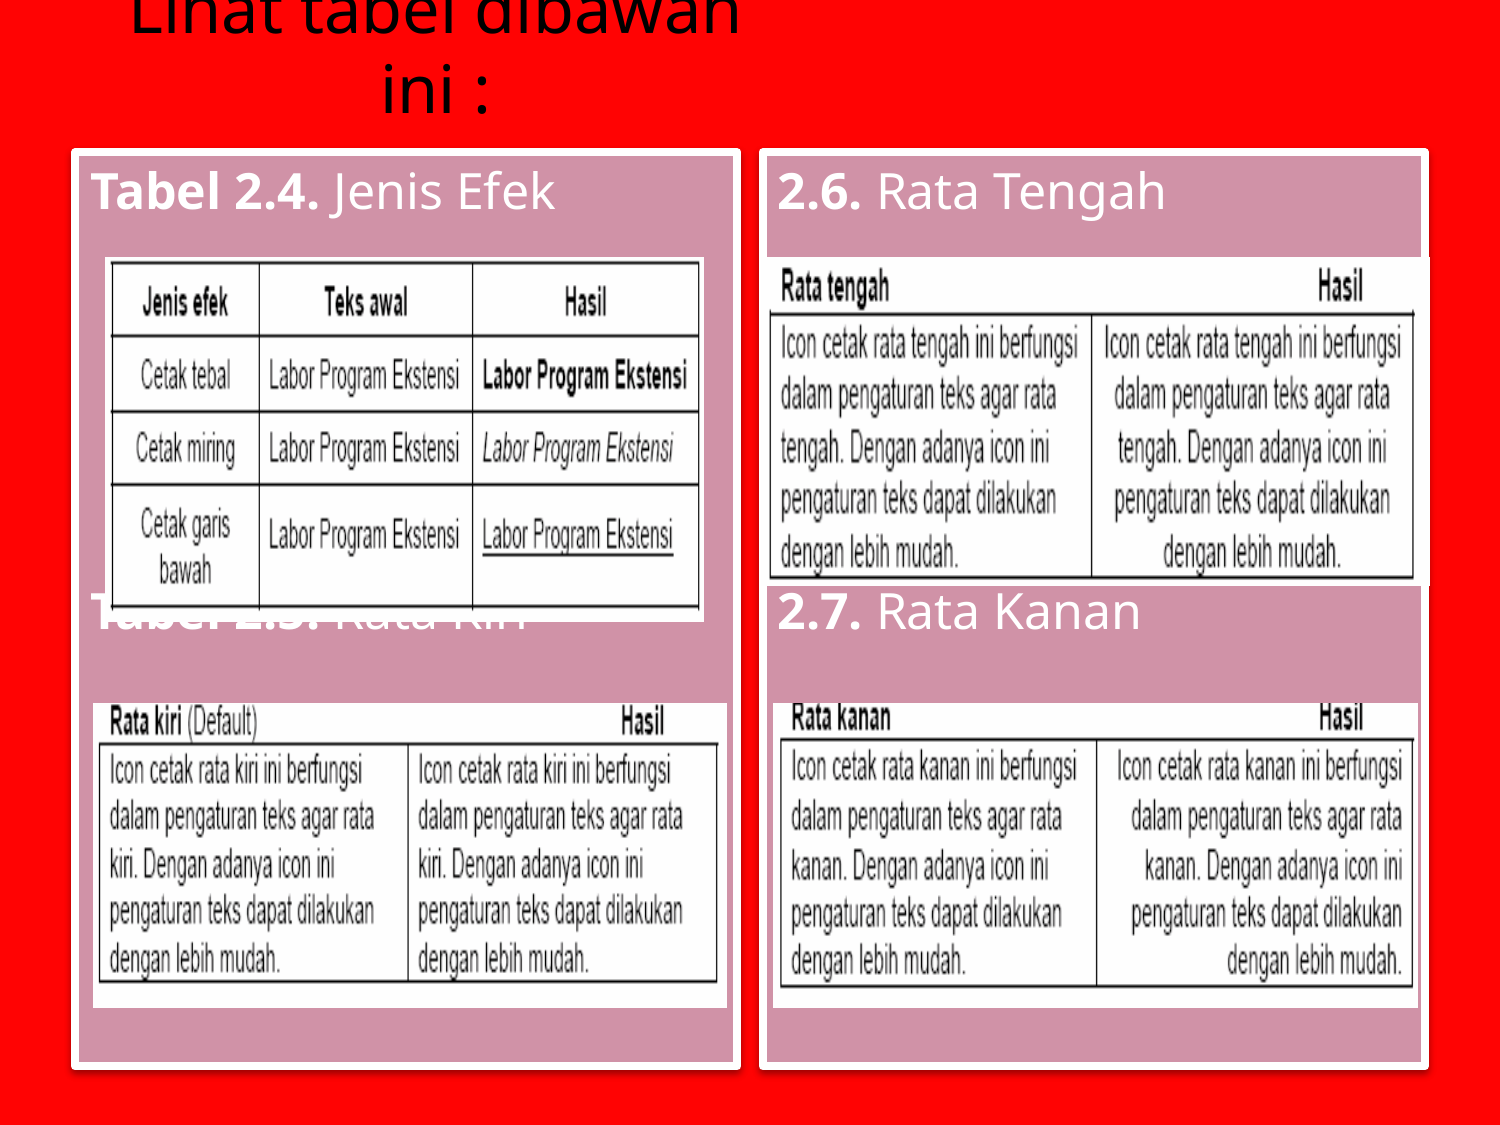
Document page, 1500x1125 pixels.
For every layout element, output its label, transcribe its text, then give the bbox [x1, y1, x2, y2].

picture [105, 257, 704, 622]
list Tabel 2.4. Jenis Efek Tabel 2.5. Rata Kiri [71, 148, 741, 1070]
picture [761, 257, 1430, 586]
picture [773, 703, 1418, 1008]
title Lihat tabel dibawah ini : [75, 0, 797, 94]
list 2.6. Rata Tengah 2.7. Rata Kanan [759, 148, 1429, 258]
list 2.6. Rata Tengah 2.7. Rata Kanan [759, 592, 1429, 1070]
picture [93, 703, 727, 1008]
